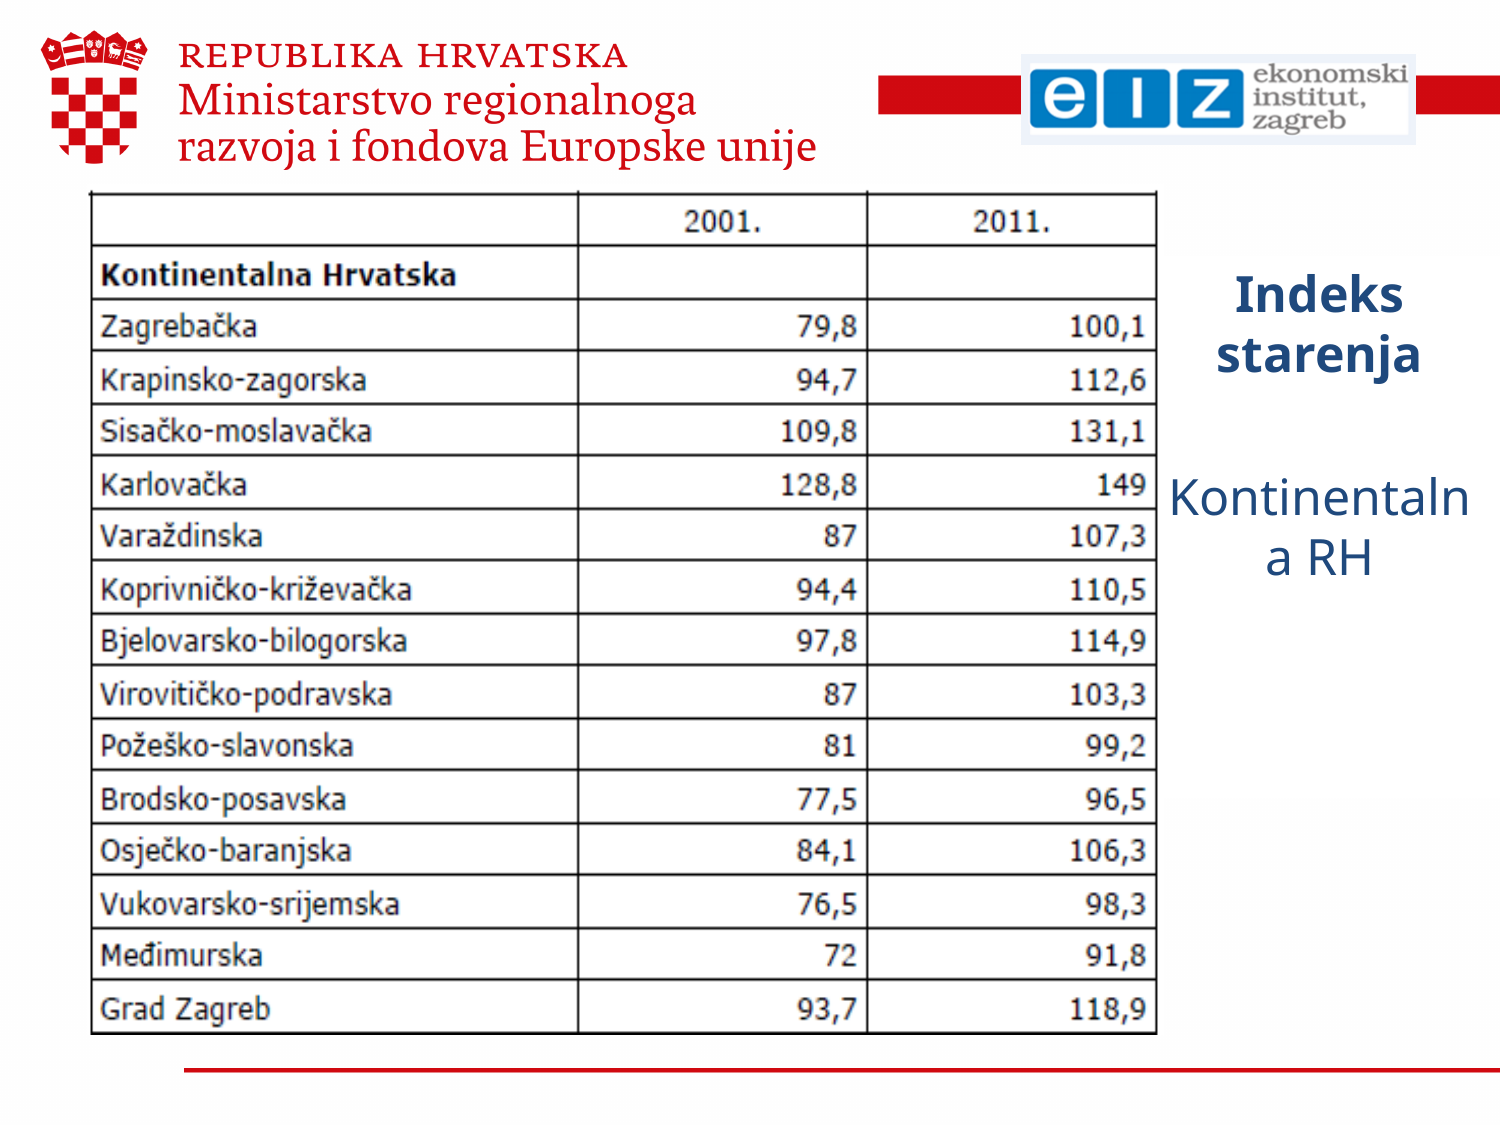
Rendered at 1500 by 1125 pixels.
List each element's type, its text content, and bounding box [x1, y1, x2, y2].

picture [0, 0, 1500, 1125]
list Indeks starenja Kontinentalna RH [1168, 255, 1500, 799]
